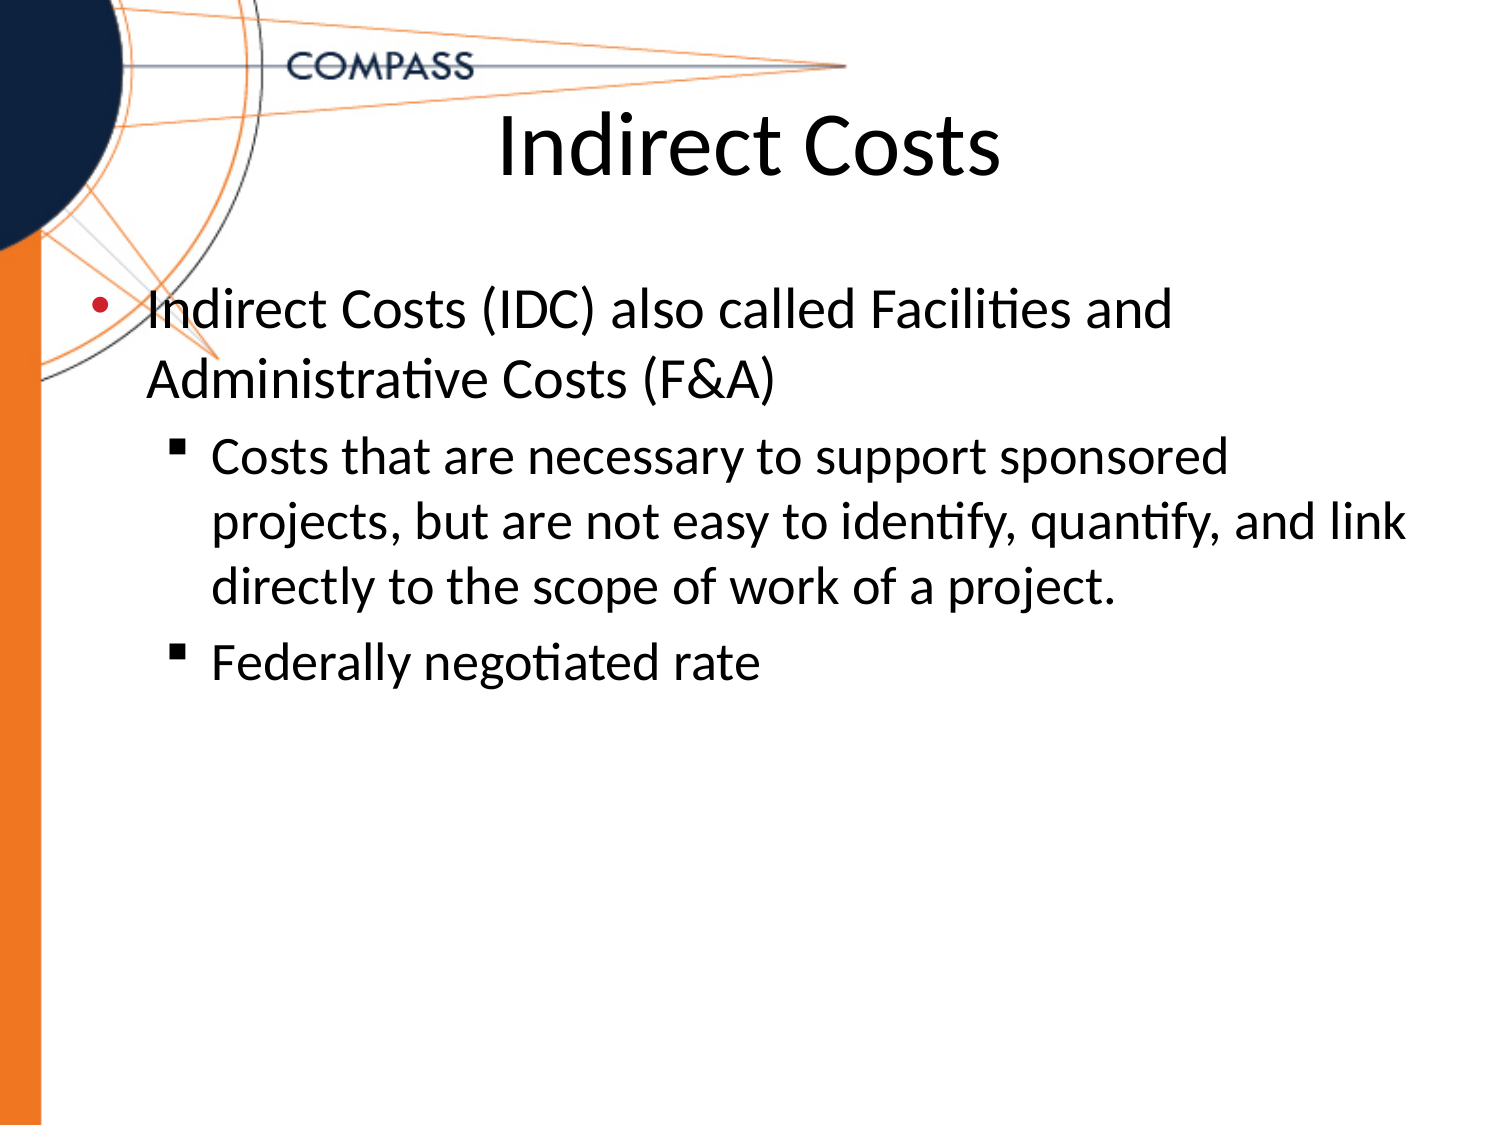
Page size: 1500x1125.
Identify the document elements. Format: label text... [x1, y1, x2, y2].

list Indirect Costs (IDC) also called Facilities and Administrative Costs (F&A) Costs that are necessary to support sponsored projects, but are not easy to identify, quantify, and link directly to the scope of work of a project. Federally negotiated rate [75, 262, 1425, 1005]
picture [0, 0, 1500, 1125]
title Indirect Costs [75, 45, 1425, 233]
